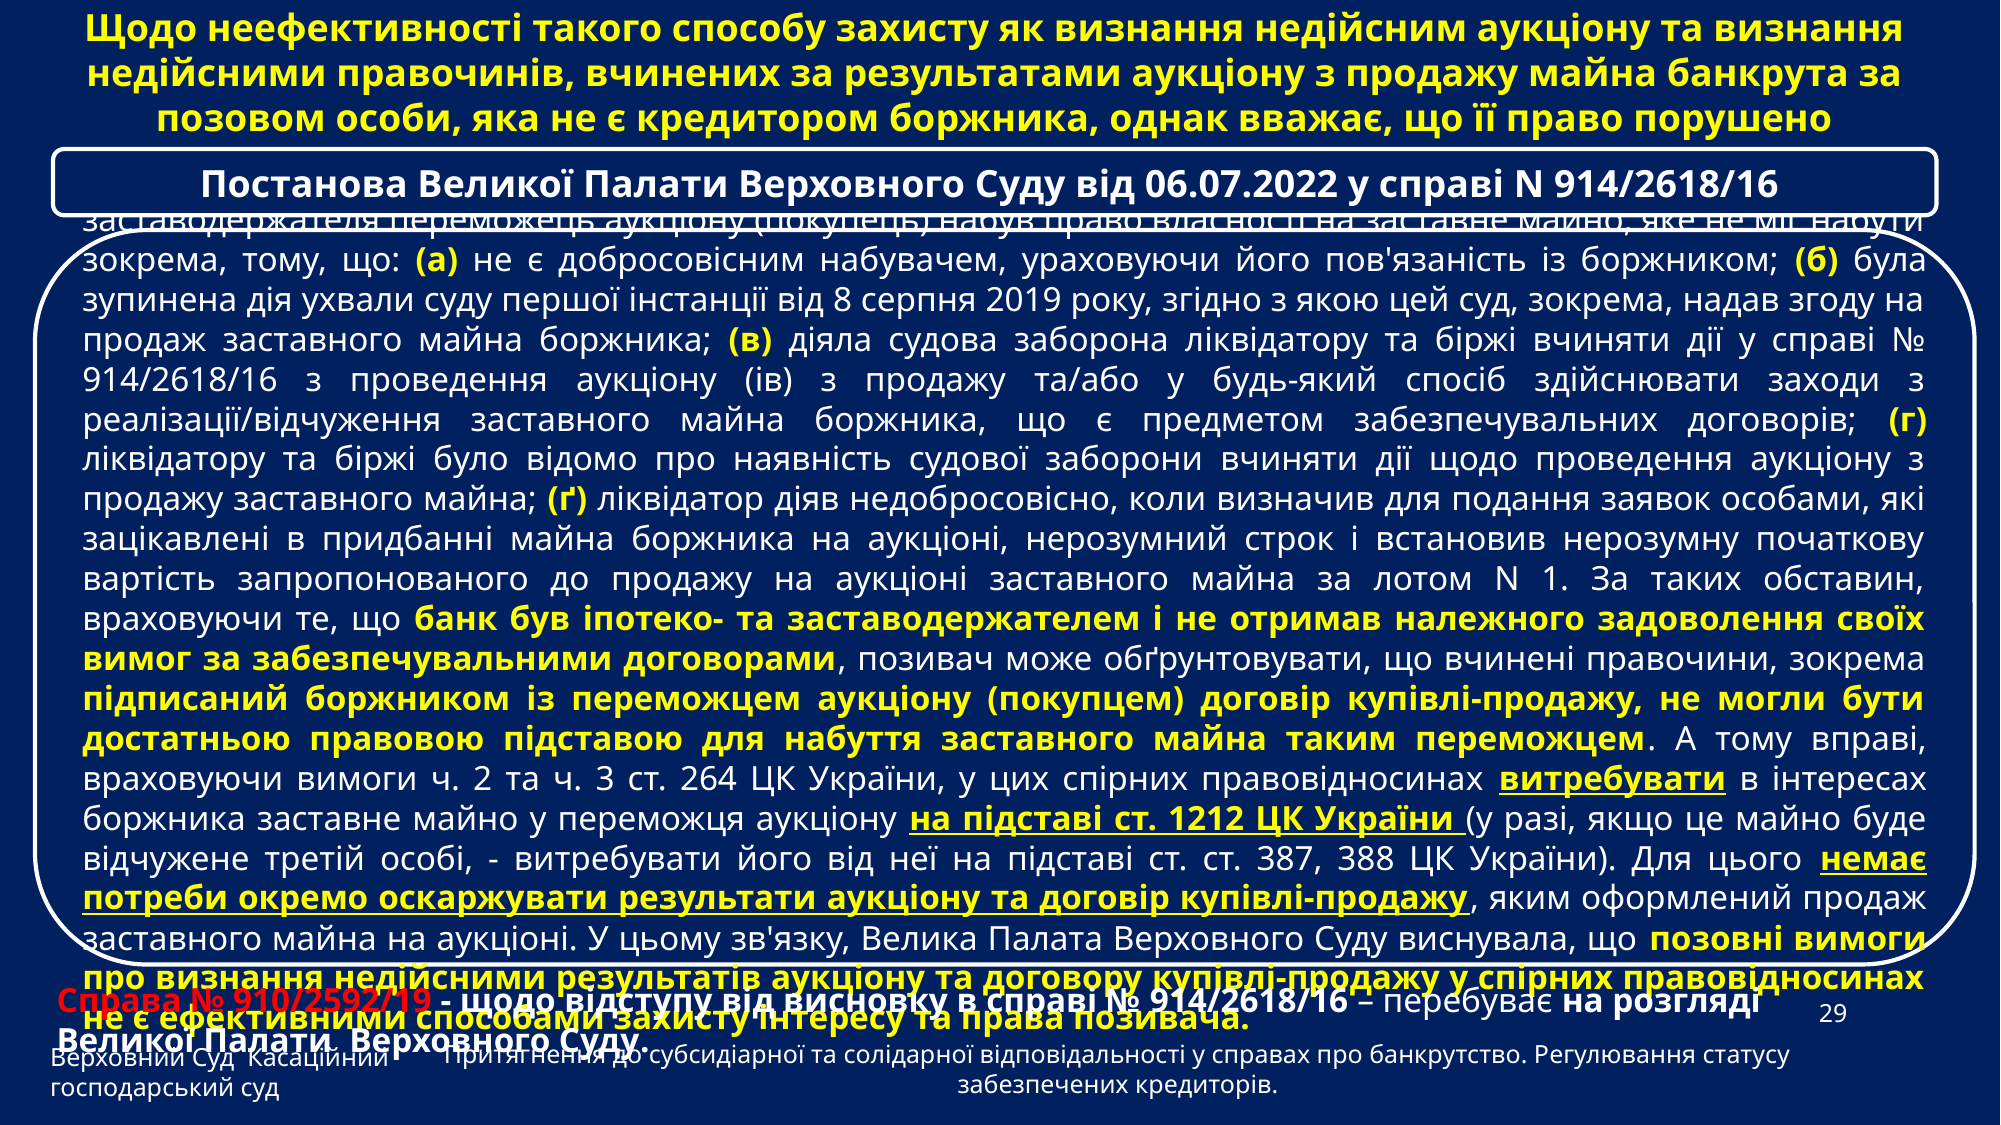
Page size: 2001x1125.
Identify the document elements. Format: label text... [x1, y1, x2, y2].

text_box Банк, який не був учасником аукціону, вважає, що за його рахунок як іпотекодержателя та заставодержателя переможець аукціону (покупець) набув право власності на заставне майно, яке не міг набути зокрема, тому, що: (а) не є добросовісним набувачем, ураховуючи його пов'язаність із боржником; (б) була зупинена дія ухвали суду першої інстанції від 8 серпня 2019 року, згідно з якою цей суд, зокрема, надав згоду на продаж заставного майна боржника; (в) діяла судова заборона ліквідатору та біржі вчиняти дії у справі № 914/2618/16 з проведення аукціону (ів) з продажу та/або у будь-який спосіб здійснювати заходи з реалізації/відчуження заставного майна боржника, що є предметом забезпечувальних договорів; (г) ліквідатору та біржі було відомо про наявність судової заборони вчиняти дії щодо проведення аукціону з продажу заставного майна; (ґ) ліквідатор діяв недобросовісно, коли визначив для подання заявок особами, які зацікавлені в придбанні майна боржника на аукціоні, нерозумний строк і встановив нерозумну початкову вартість запропонованого до продажу на аукціоні заставного майна за лотом N 1. За таких обставин, враховуючи те, що банк був іпотеко- та заставодержателем і не отримав належного задоволення своїх вимог за забезпечувальними договорами, позивач може обґрунтовувати, що вчинені правочини, зокрема підписаний боржником із переможцем аукціону (покупцем) договір купівлі-продажу, не могли бути достатньою правовою підставою для набуття заставного майна таким переможцем. А тому вправі, враховуючи вимоги ч. 2 та ч. 3 ст. 264 ЦК України, у цих спірних правовідносинах витребувати в інтересах боржника заставне майно у переможця аукціону на підставі ст. 1212 ЦК України (у разі, якщо це майно буде відчужене третій особі, - витребувати його від неї на підставі ст. ст. 387, 388 ЦК України). Для цього немає потреби окремо оскаржувати результати аукціону та договір купівлі-продажу, яким оформлений продаж заставного майна на аукціоні. У цьому зв'язку, Велика Палата Верховного Суду виснувала, що позовні вимоги про визнання недійсними результатів аукціону та договору купівлі-продажу у спірних правовідносинах не є ефективними способами захисту інтересу та права позивача. [33, 229, 1976, 966]
footer Притягнення до субсидіарної та солідарної відповідальності у справах про банкрутство. Регулювання статусу забезпечених кредиторів. [405, 1067, 1831, 1103]
text_box Щодо неефективності такого способу захисту як визнання недійсним аукціону та визнання недійсними правочинів, вчинених за результатами аукціону з продажу майна банкрута за позовом особи, яка не є кредитором боржника, однак вважає, що її право порушено внаслідок безпідставного недопущення її до участі в аукціоні [41, 0, 1948, 192]
text_box Справа № 910/2592/19 - щодо відступу від висновку в справі № 914/2618/16 – перебуває на розгляді Великої Палати Верховного Суду. [41, 971, 1905, 1067]
slide_number Верховний Суд Касаційний господарський суд [35, 1014, 416, 1125]
text_box Постанова Великої Палати Верховного Суду від 06.07.2022 у справі N 914/2618/16 [51, 147, 1938, 217]
